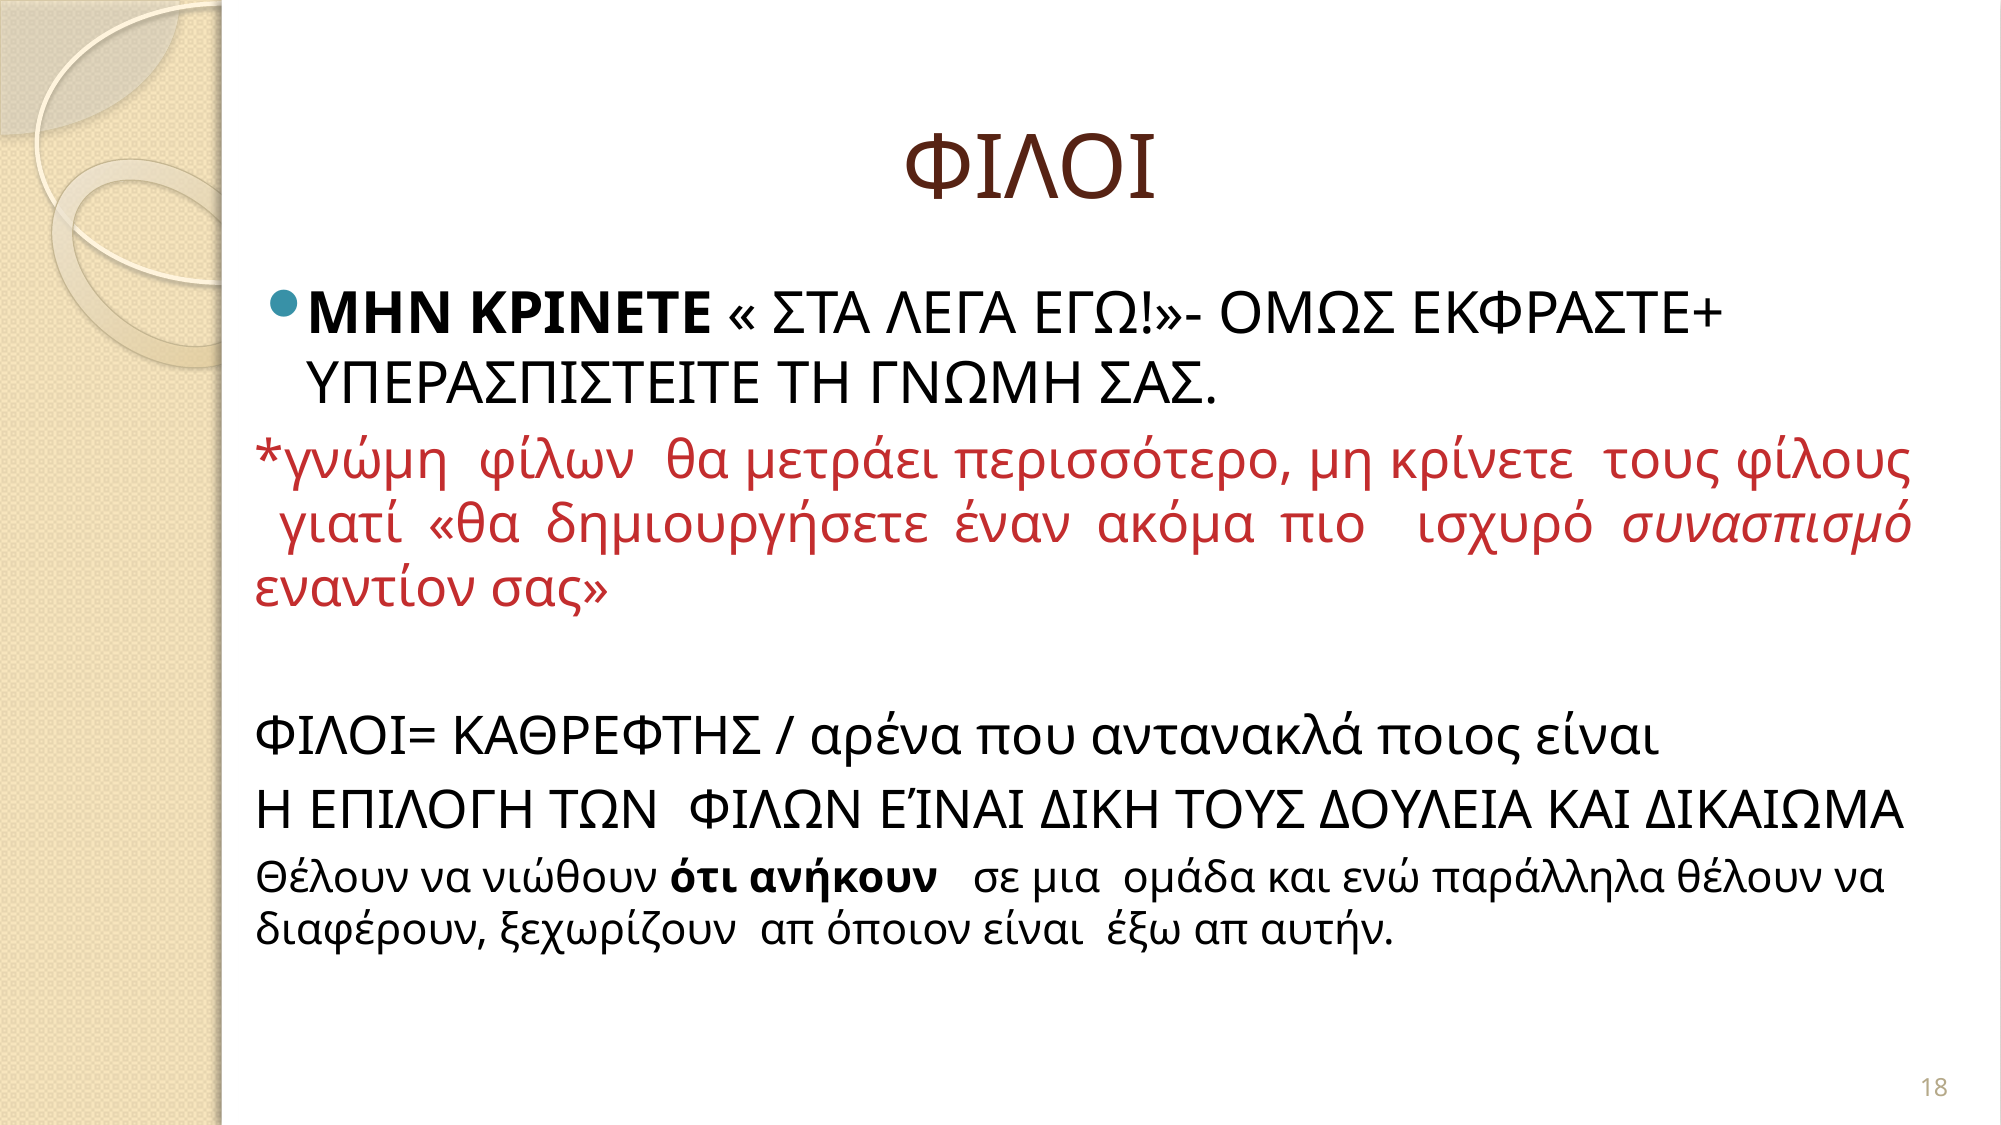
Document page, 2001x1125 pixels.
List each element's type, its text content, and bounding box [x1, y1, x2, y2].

slide_number 18 [1883, 1034, 1984, 1113]
list ΜΗΝ ΚΡΙΝΕΤΕ « ΣΤΑ ΛΕΓΑ ΕΓΩ!»- ΟΜΩΣ ΕΚΦΡΑΣΤΕ+ ΥΠΕΡΑΣΠΙΣΤΕΙΤΕ ΤΗ ΓΝΩΜΗ ΣΑΣ. *γνώμη φίλων θα μετράει περισσότερο, μη κρίνετε τους φίλους γιατί «θα δημιουργήσετε έναν ακόμα πιο ισχυρό συνασπισμό εναντίον σας» ΦΙΛΟΙ= ΚΑΘΡΕΦΤΗΣ / αρένα που αντανακλά ποιος είναι Η ΕΠΙΛΟΓΗ ΤΩΝ ΦΙΛΩΝ ΕΊΝΑΙ ΔΙΚΗ ΤΟΥΣ ΔΟΥΛΕΙΑ ΚΑΙ ΔΙΚΑΙΩΜΑ Θέλουν να νιώθουν ότι ανήκουν σε μια ομάδα και ενώ παράλληλα θέλουν να διαφέρουν, ξεχωρίζουν απ όποιον είναι έξω απ αυτήν. [240, 267, 1930, 1030]
title ΦΙΛΟΙ [310, 57, 1773, 267]
